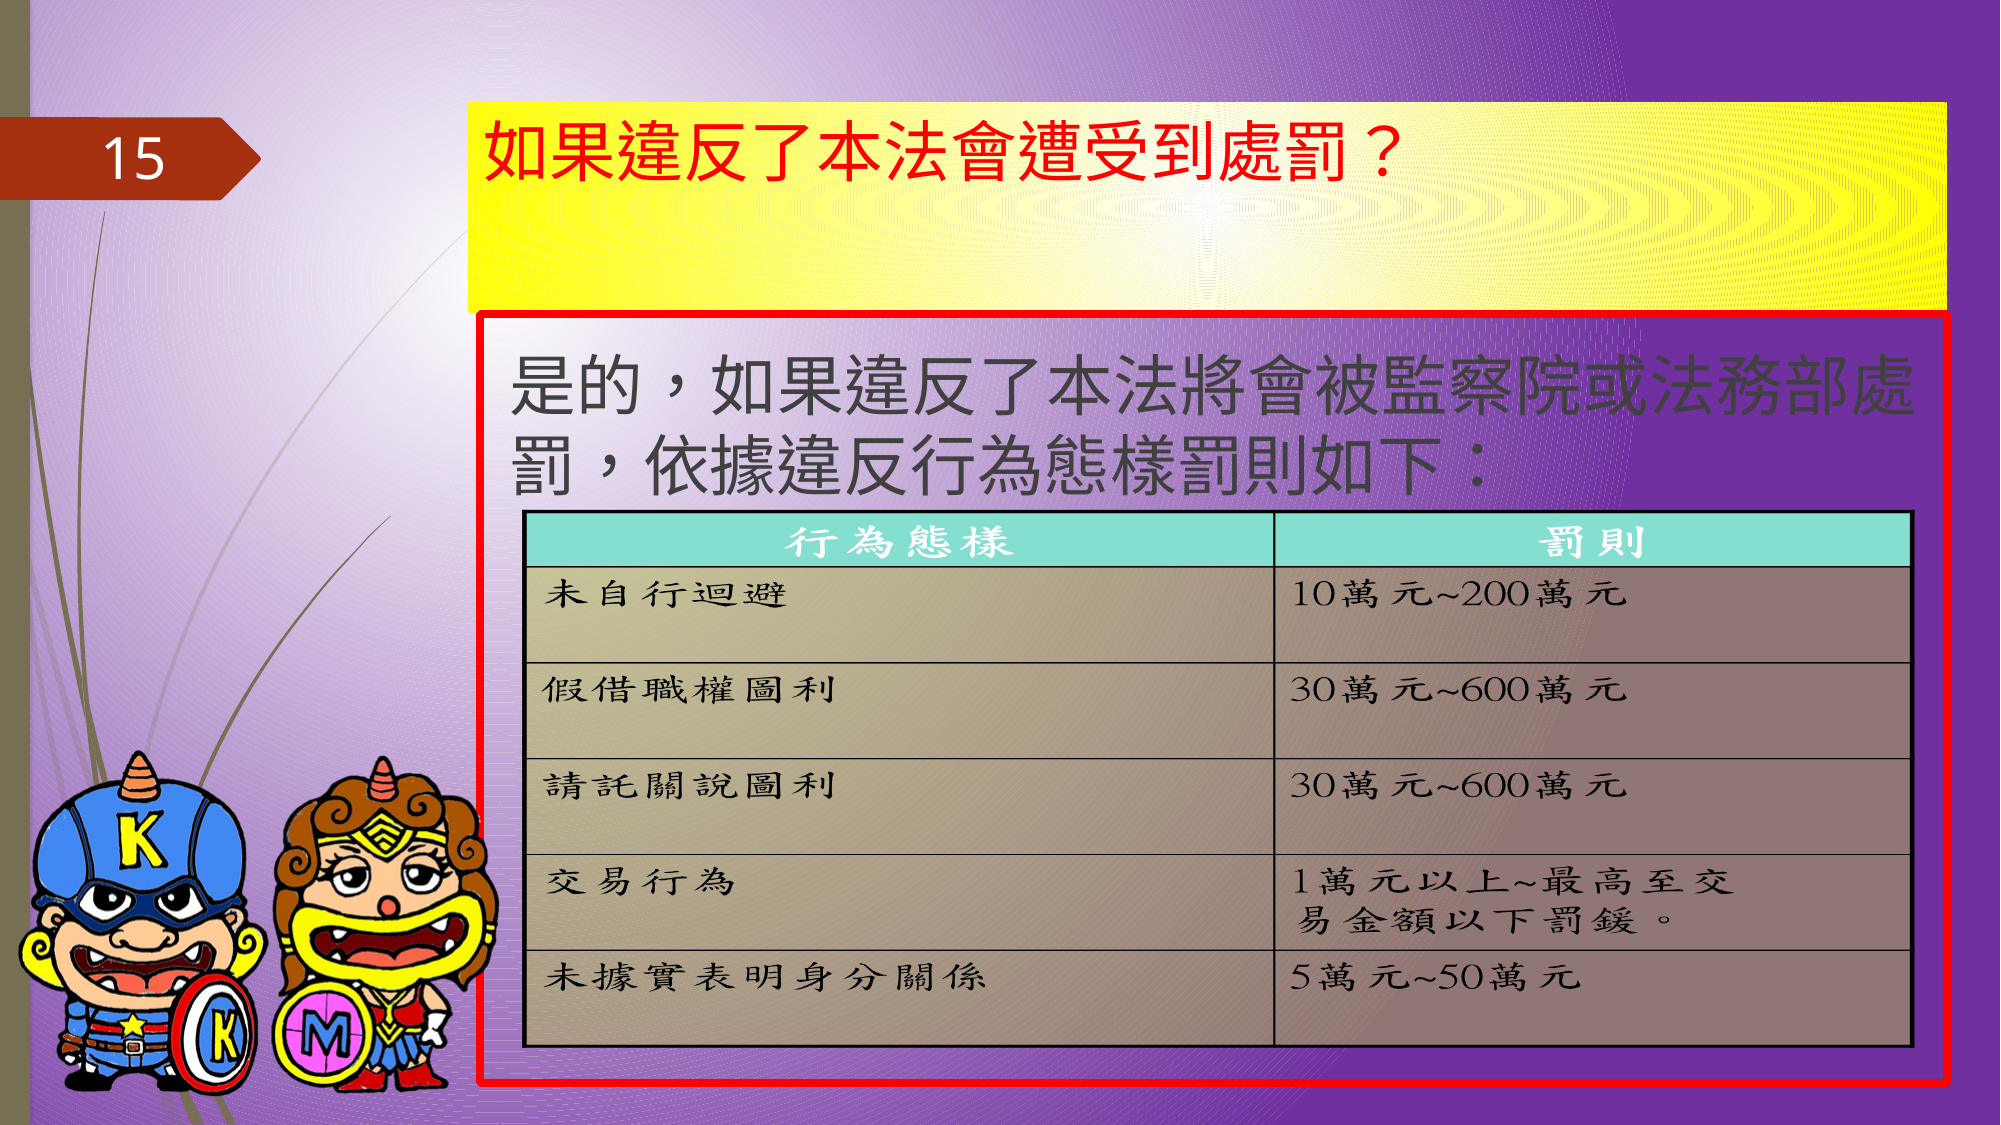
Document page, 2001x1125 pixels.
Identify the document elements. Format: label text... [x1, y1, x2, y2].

title 如果違反了本法會遭受到處罰？ [468, 102, 1947, 313]
list 是的，如果違反了本法將會被監察院或法務部處罰，依據違反行為態樣罰則如下： [480, 313, 1947, 1084]
text_box 15 [86, 114, 199, 199]
picture [0, 504, 1918, 1101]
